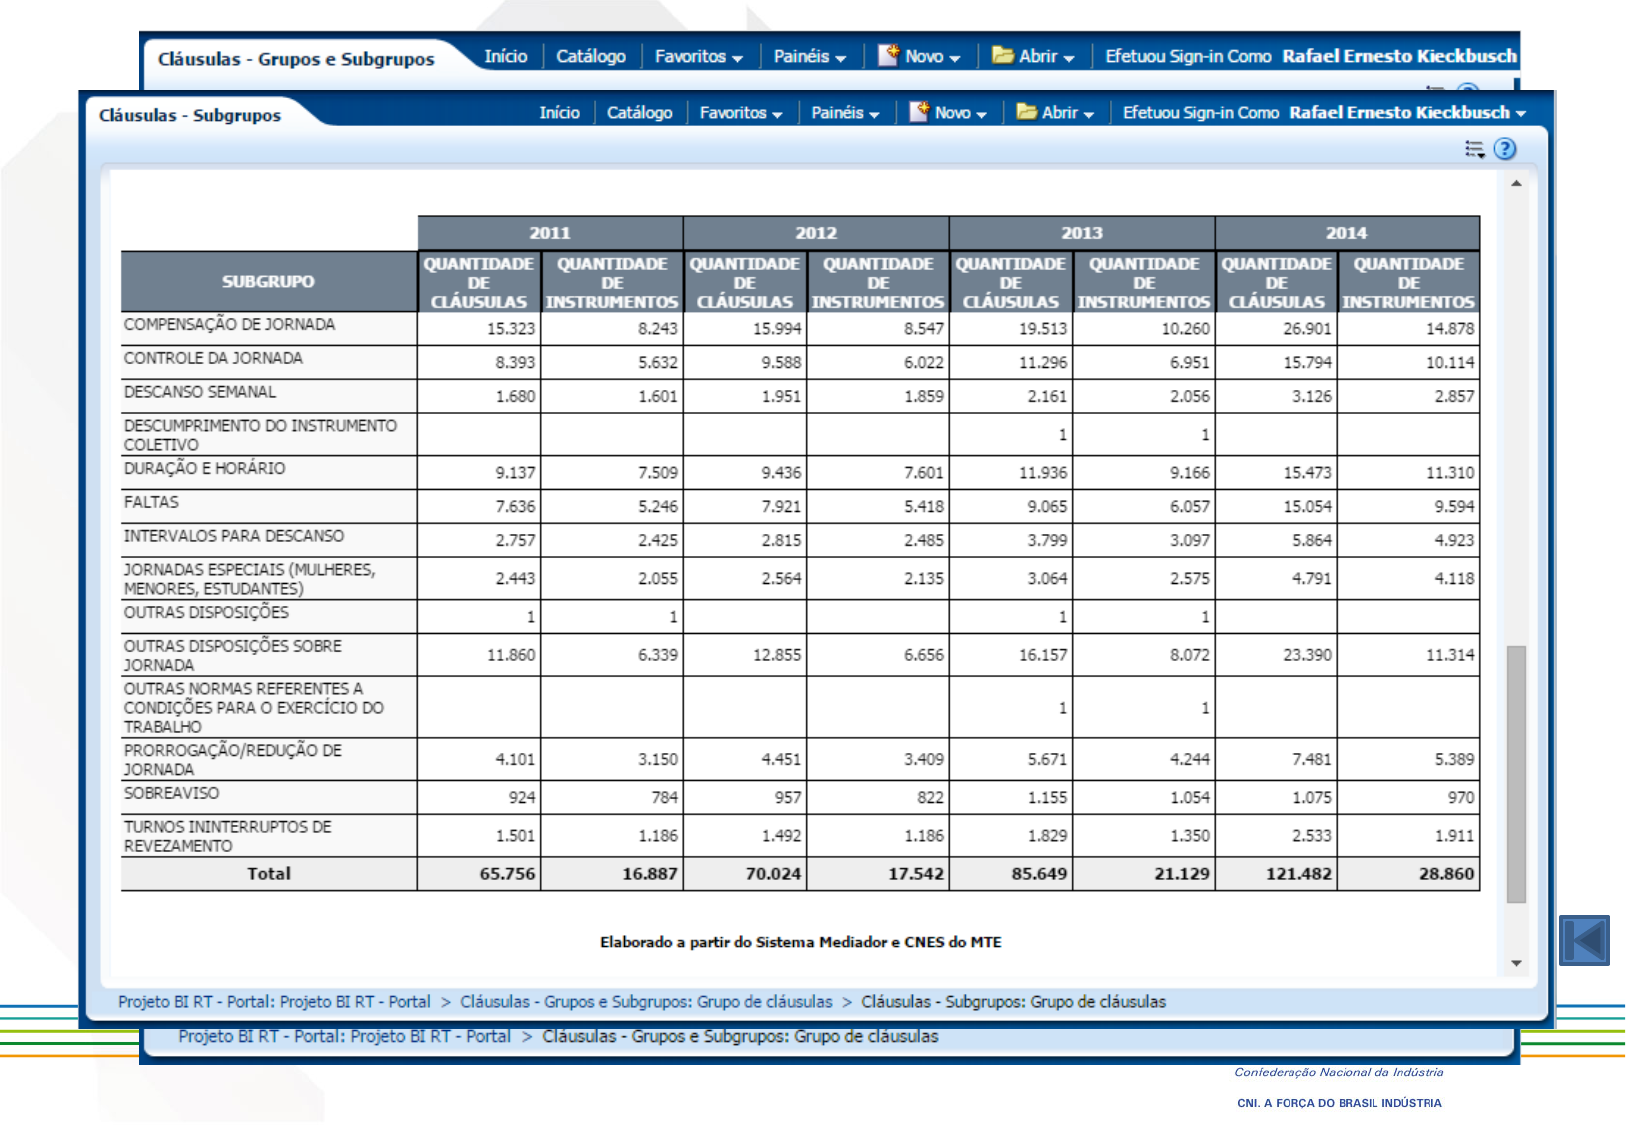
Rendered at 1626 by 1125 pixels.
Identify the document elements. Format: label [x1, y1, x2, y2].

text_box [1561, 915, 1610, 966]
picture [0, 0, 1626, 1125]
